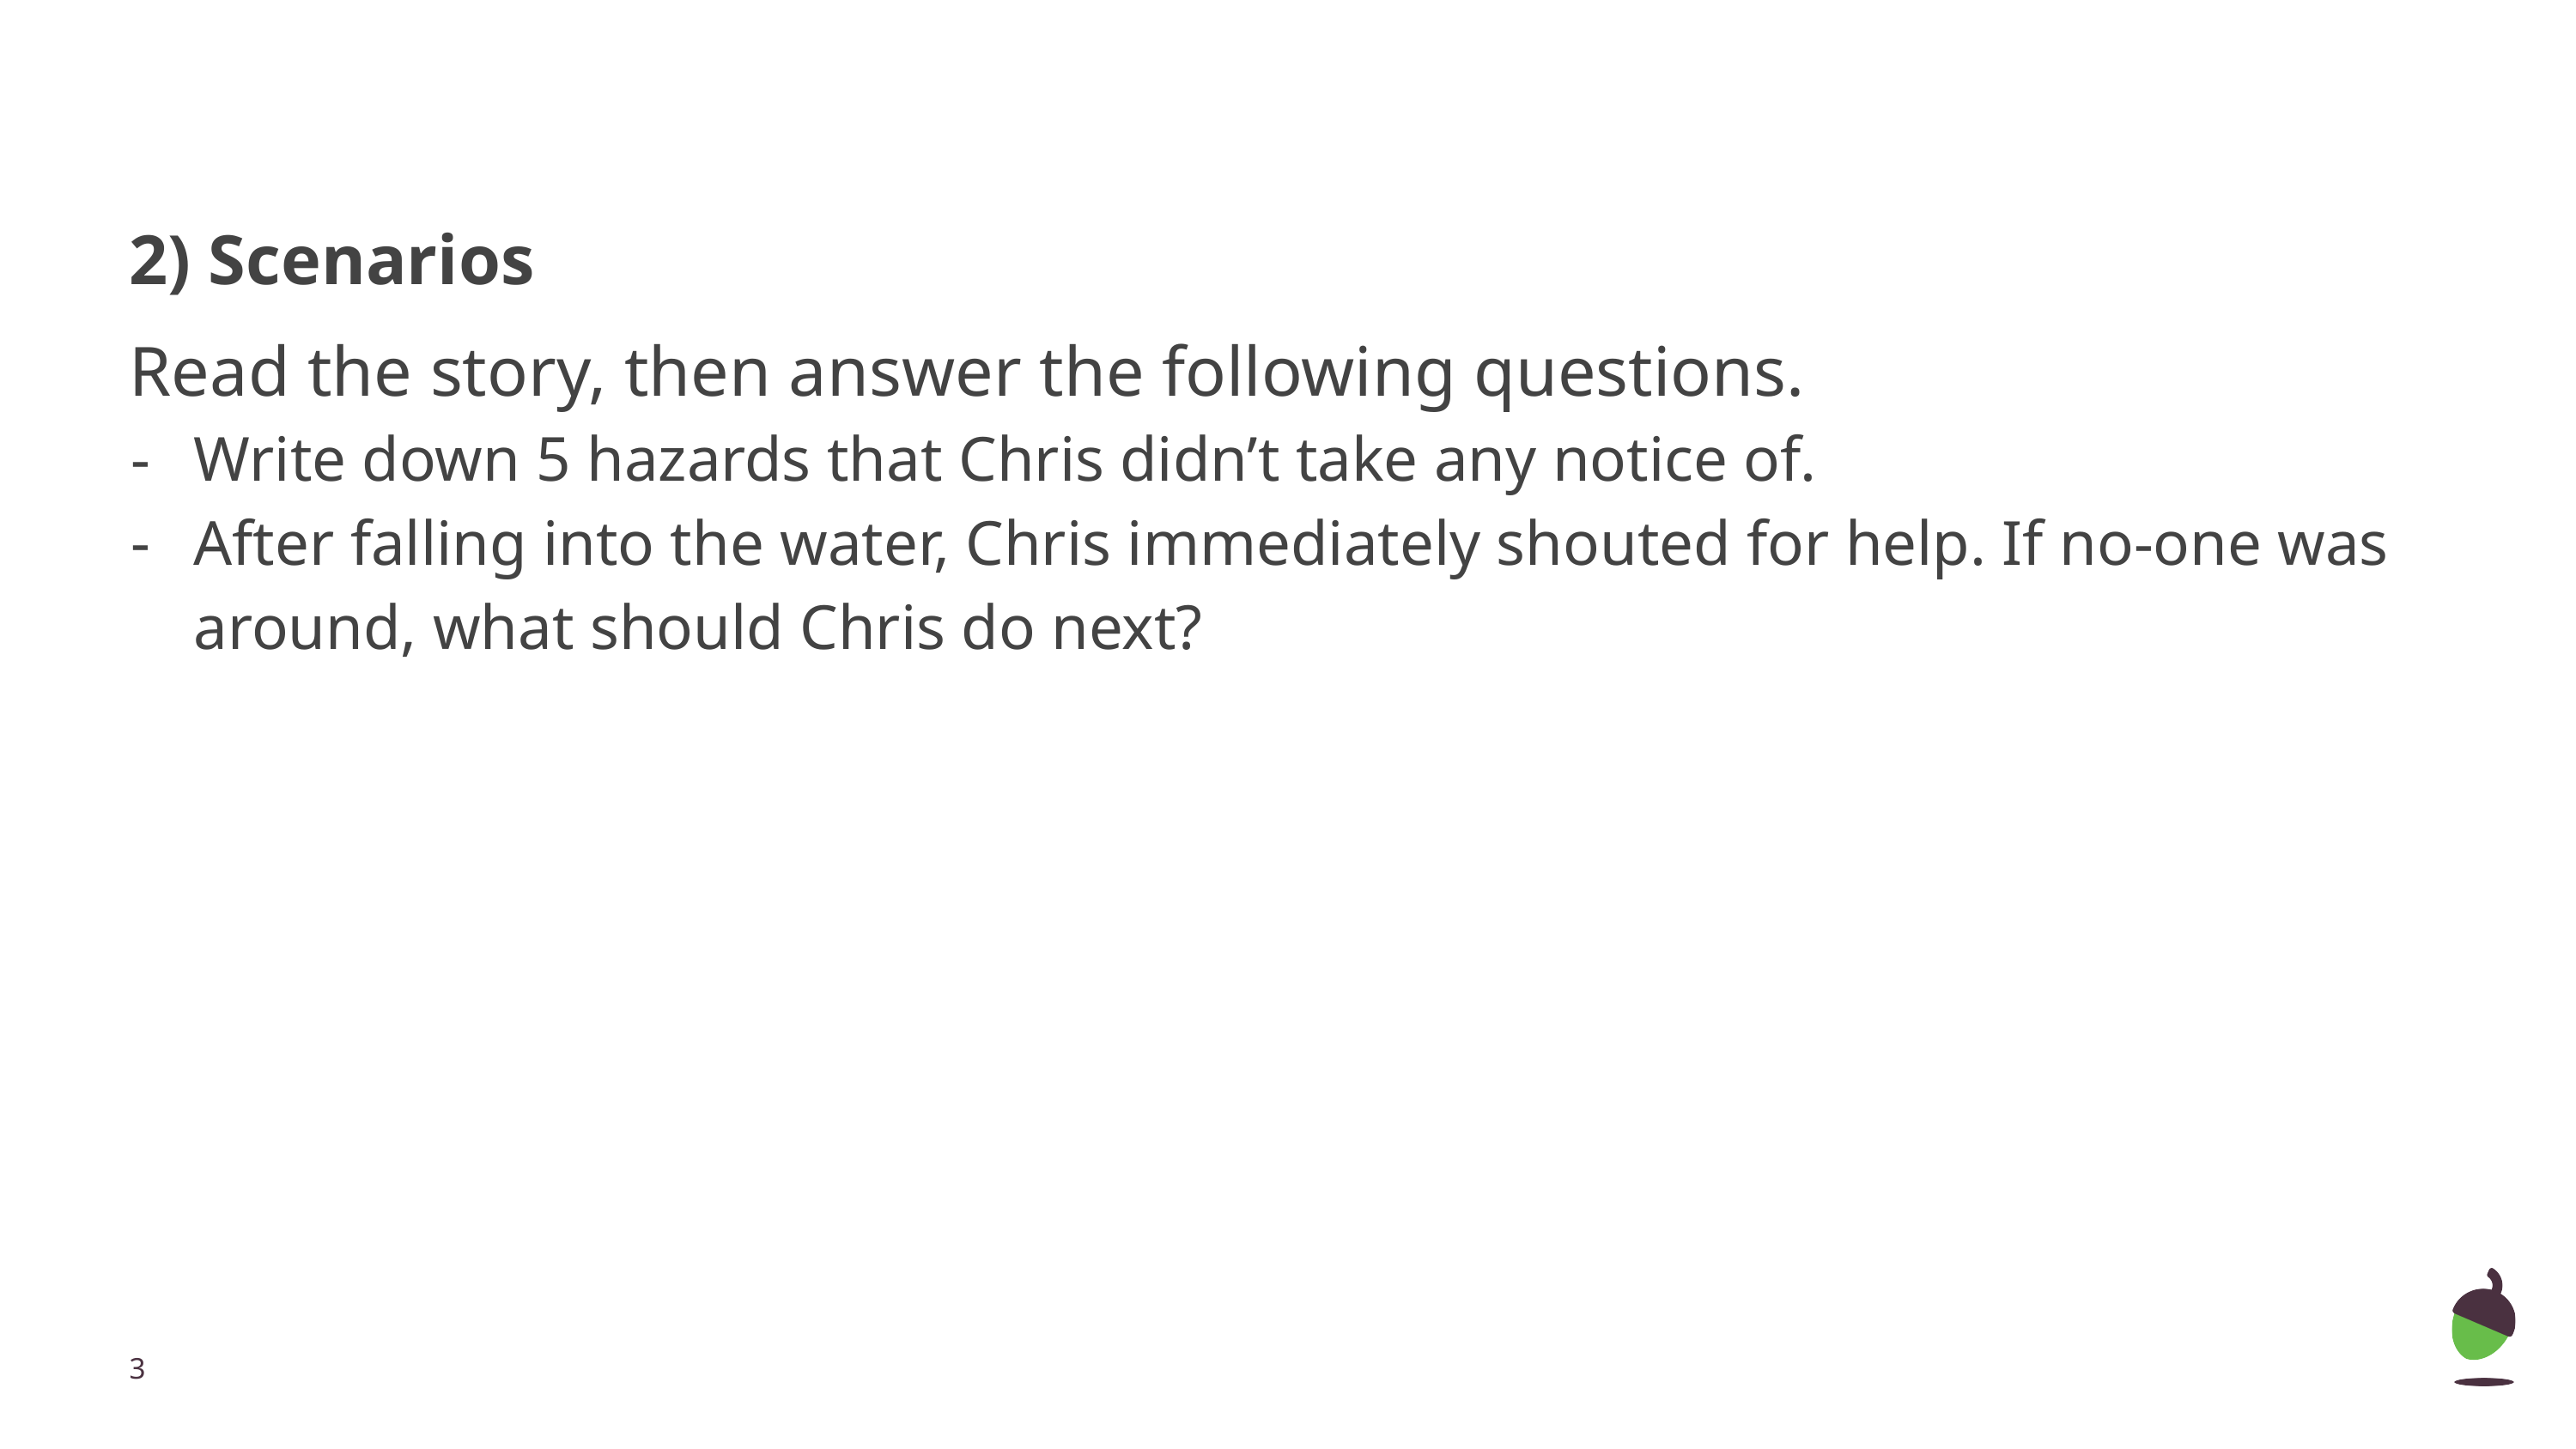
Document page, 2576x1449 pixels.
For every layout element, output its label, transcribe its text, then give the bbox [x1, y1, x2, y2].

picture [2451, 1268, 2516, 1386]
slide_number ‹#› [129, 1349, 332, 1401]
list 2) Scenarios Read the story, then answer the following questions. Write down 5 hazards that Chris didn’t take any notice of. After falling into the water, Chris immediately shouted for help. If no-one was around, what should Chris do next? [129, 203, 2485, 1173]
